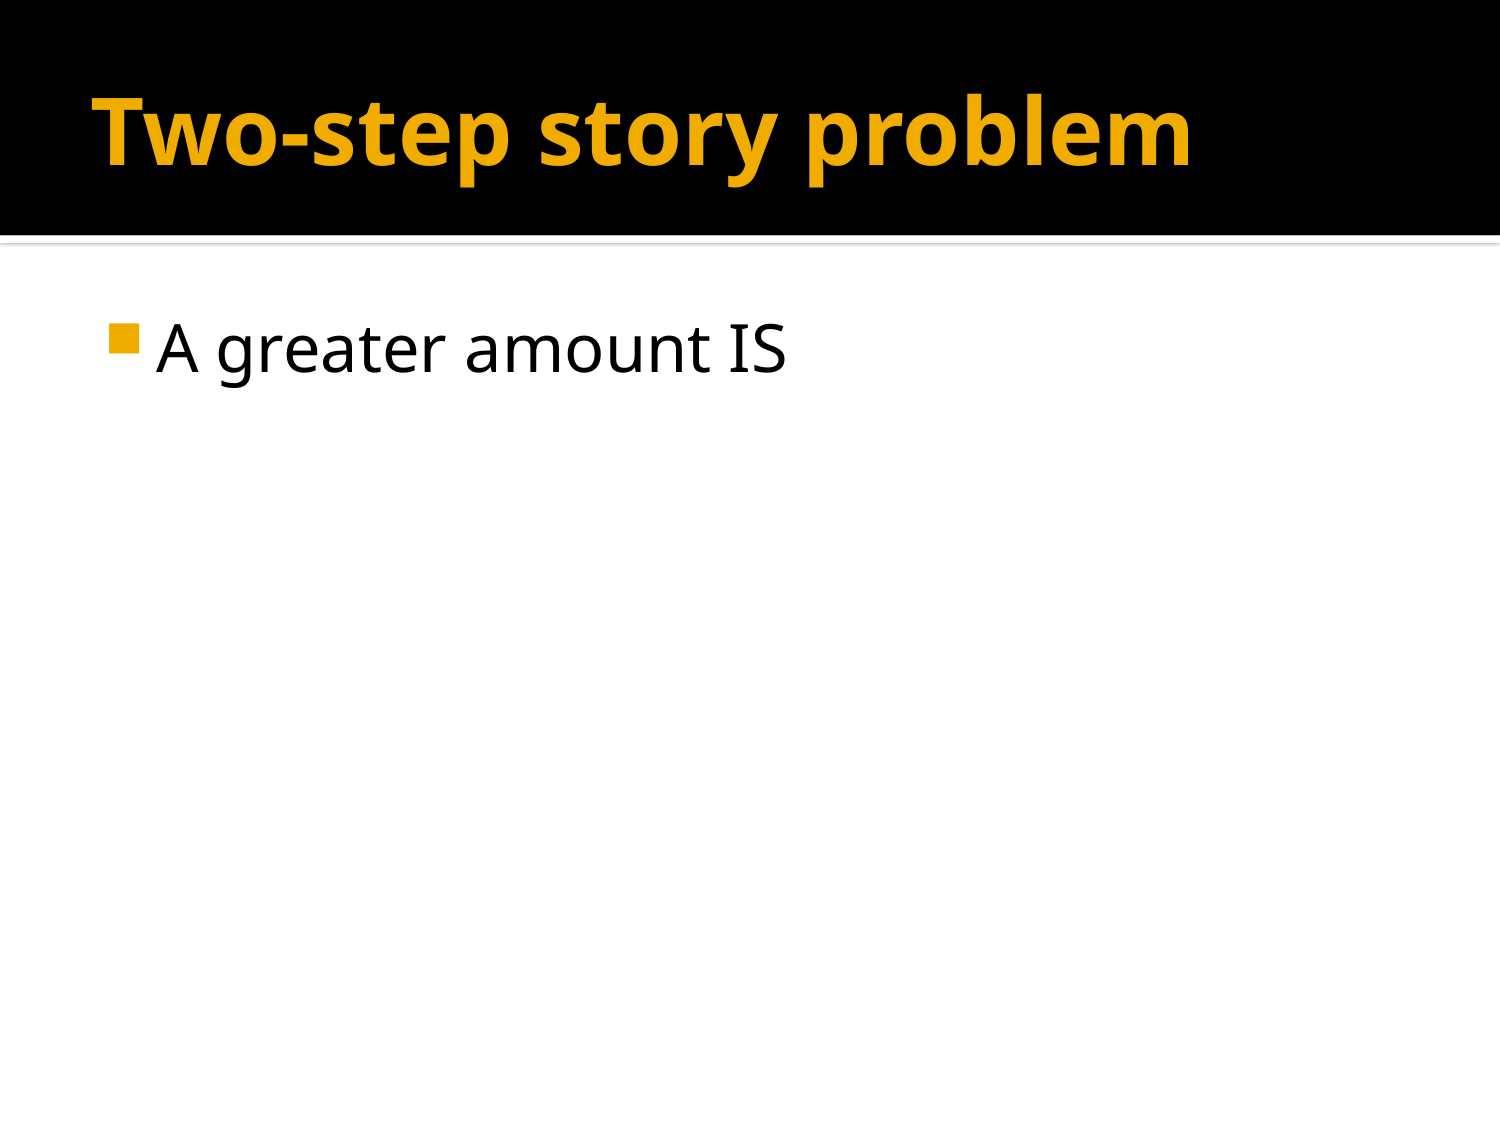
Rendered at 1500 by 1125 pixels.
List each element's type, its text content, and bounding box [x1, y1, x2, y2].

list A greater amount IS [75, 291, 1425, 1050]
title Two-step story problem [75, 25, 1425, 231]
